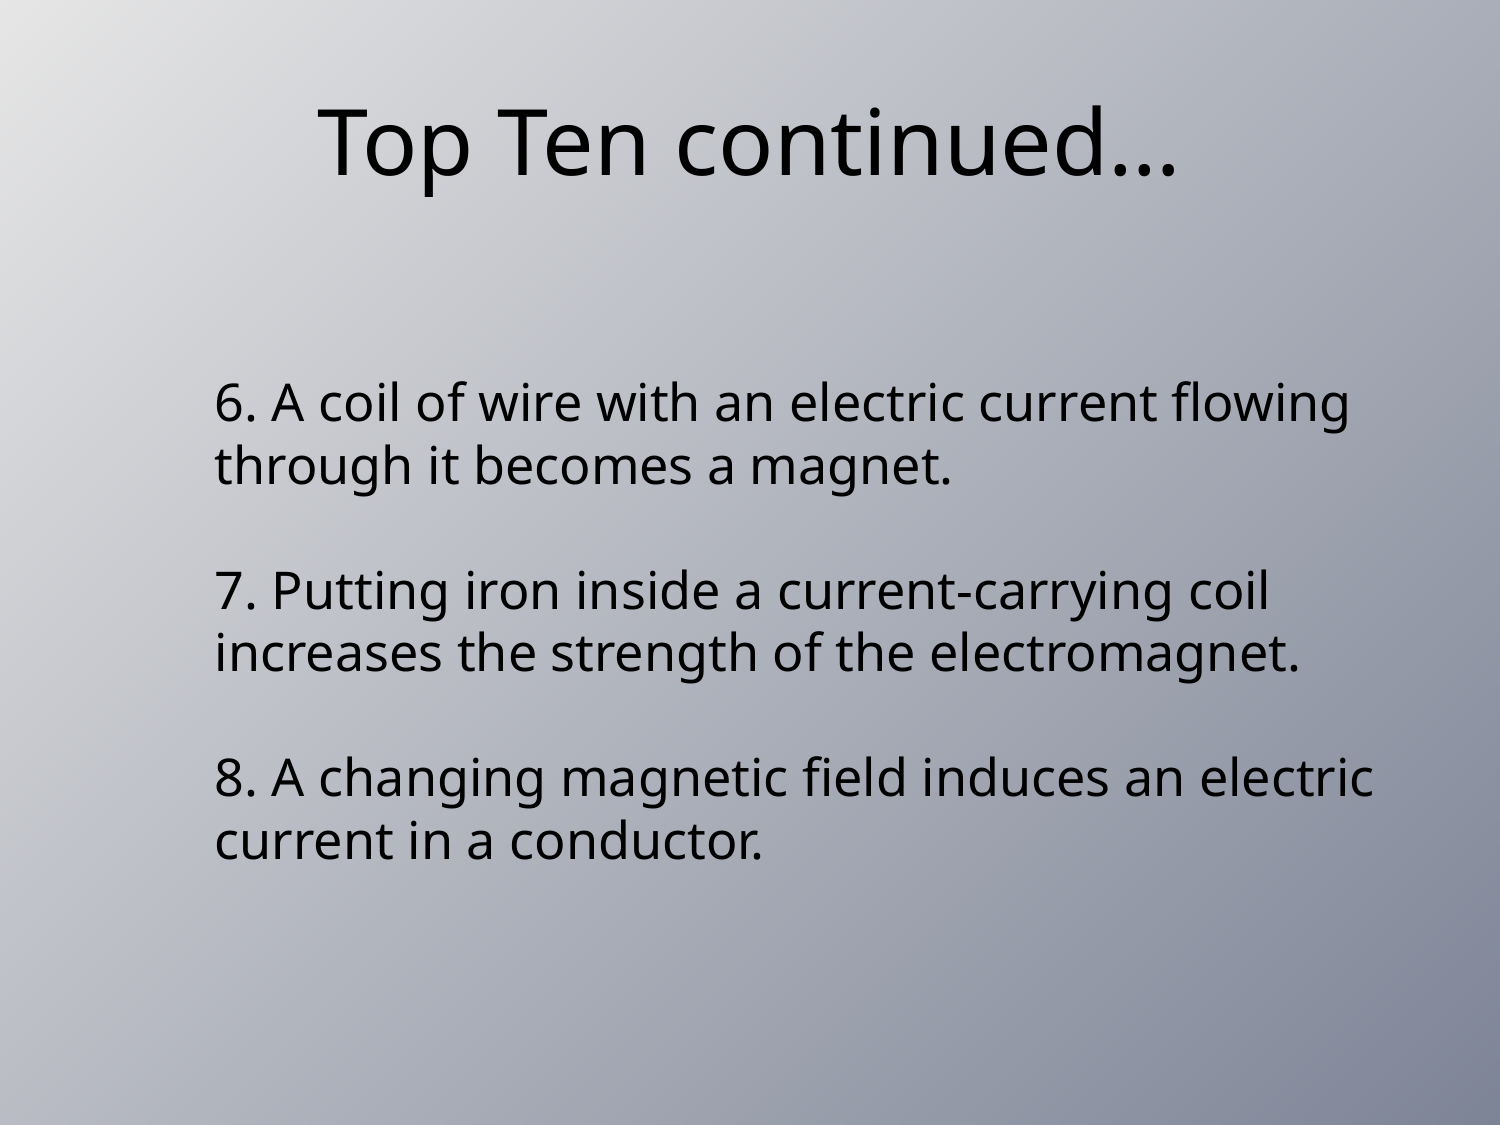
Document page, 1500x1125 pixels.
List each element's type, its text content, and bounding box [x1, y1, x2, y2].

text_box 6. A coil of wire with an electric current flowing through it becomes a magnet. 7. Putting iron inside a current-carrying coil increases the strength of the electromagnet. 8. A changing magnetic field induces an electric current in a conductor. [200, 362, 1425, 940]
title Top Ten continued… [75, 45, 1425, 233]
